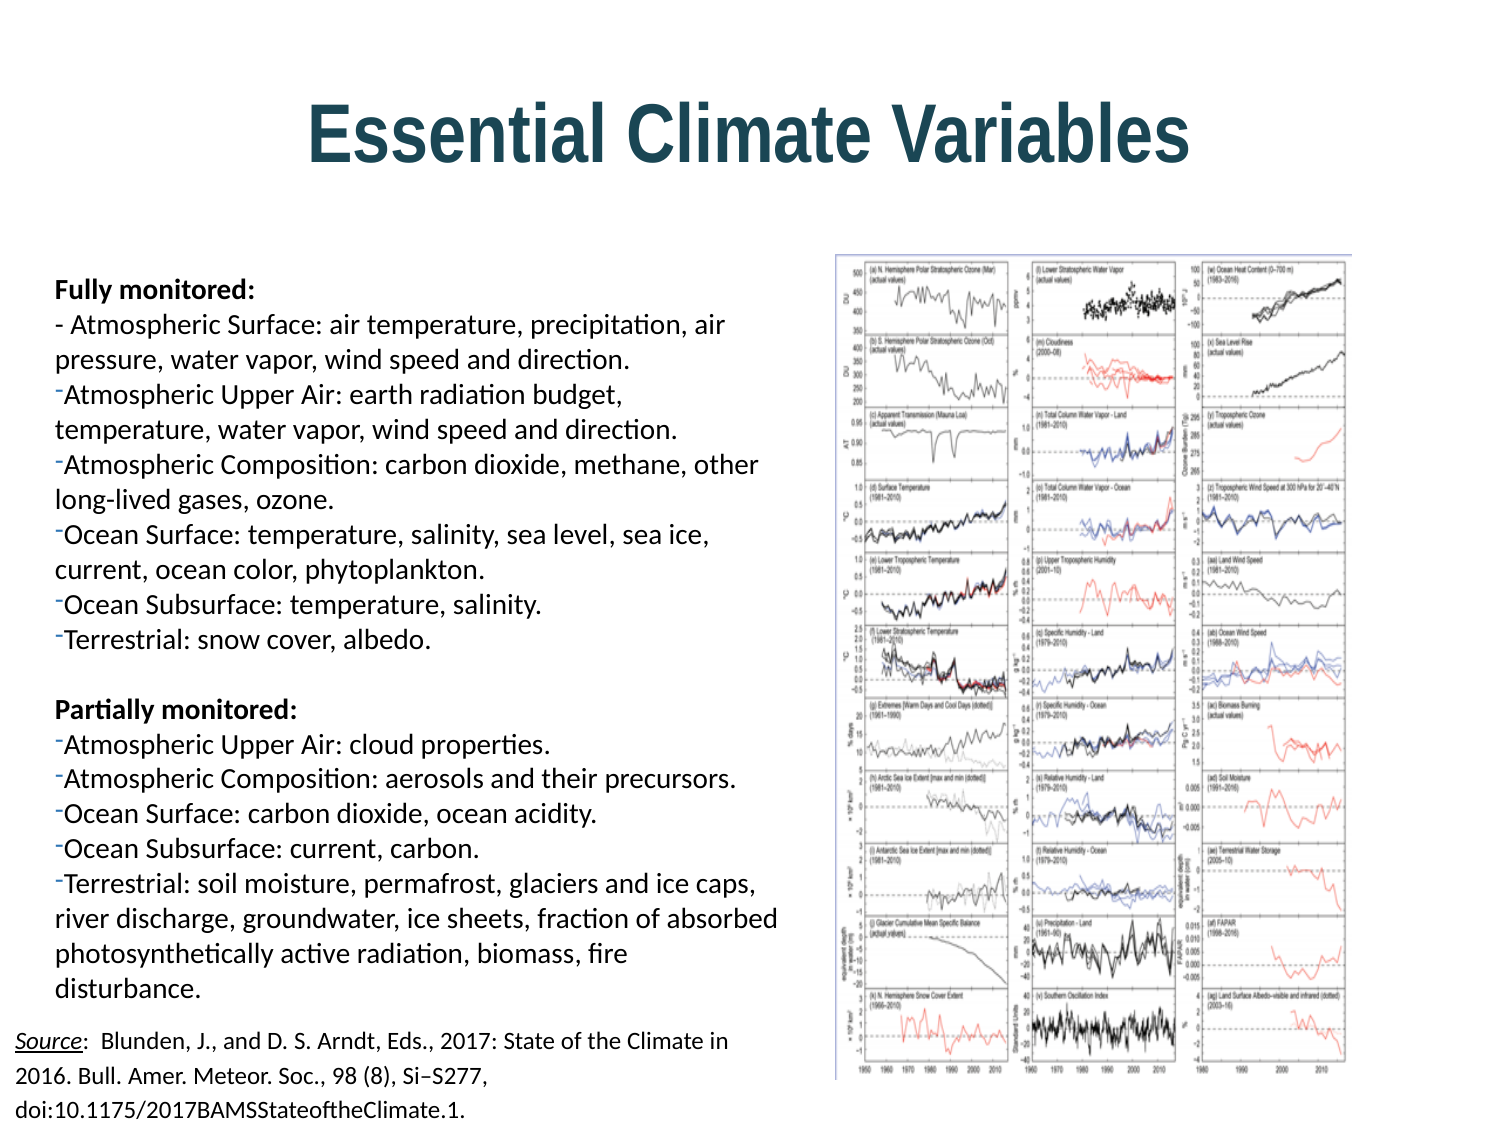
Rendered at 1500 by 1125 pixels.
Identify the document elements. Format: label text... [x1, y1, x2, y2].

title Essential Climate Variables [166, 66, 1334, 219]
text_box Source: Blunden, J., and D. S. Arndt, Eds., 2017: State of the Climate in 2016. Bull. Amer. Meteor. Soc., 98 (8), Si–S277, doi:10.1175/2017BAMSStateoftheClimate.1. [0, 1012, 752, 1097]
text_box Fully monitored: - Atmospheric Surface: air temperature, precipitation, air pressure, water vapor, wind speed and direction. Atmospheric Upper Air: earth radiation budget, temperature, water vapor, wind speed and direction. Atmospheric Composition: carbon dioxide, methane, other long-lived gases, ozone. Ocean Surface: temperature, salinity, sea level, sea ice, current, ocean color, phytoplankton. Ocean Subsurface: temperature, salinity. Terrestrial: snow cover, albedo. Partially monitored: Atmospheric Upper Air: cloud properties. Atmospheric Composition: aerosols and their precursors. Ocean Surface: carbon dioxide, ocean acidity. Ocean Subsurface: current, carbon. Terrestrial: soil moisture, permafrost, glaciers and ice caps, river discharge, groundwater, ice sheets, fraction of absorbed photosynthetically active radiation, biomass, fire disturbance. [40, 262, 797, 1013]
picture [835, 254, 1352, 1081]
